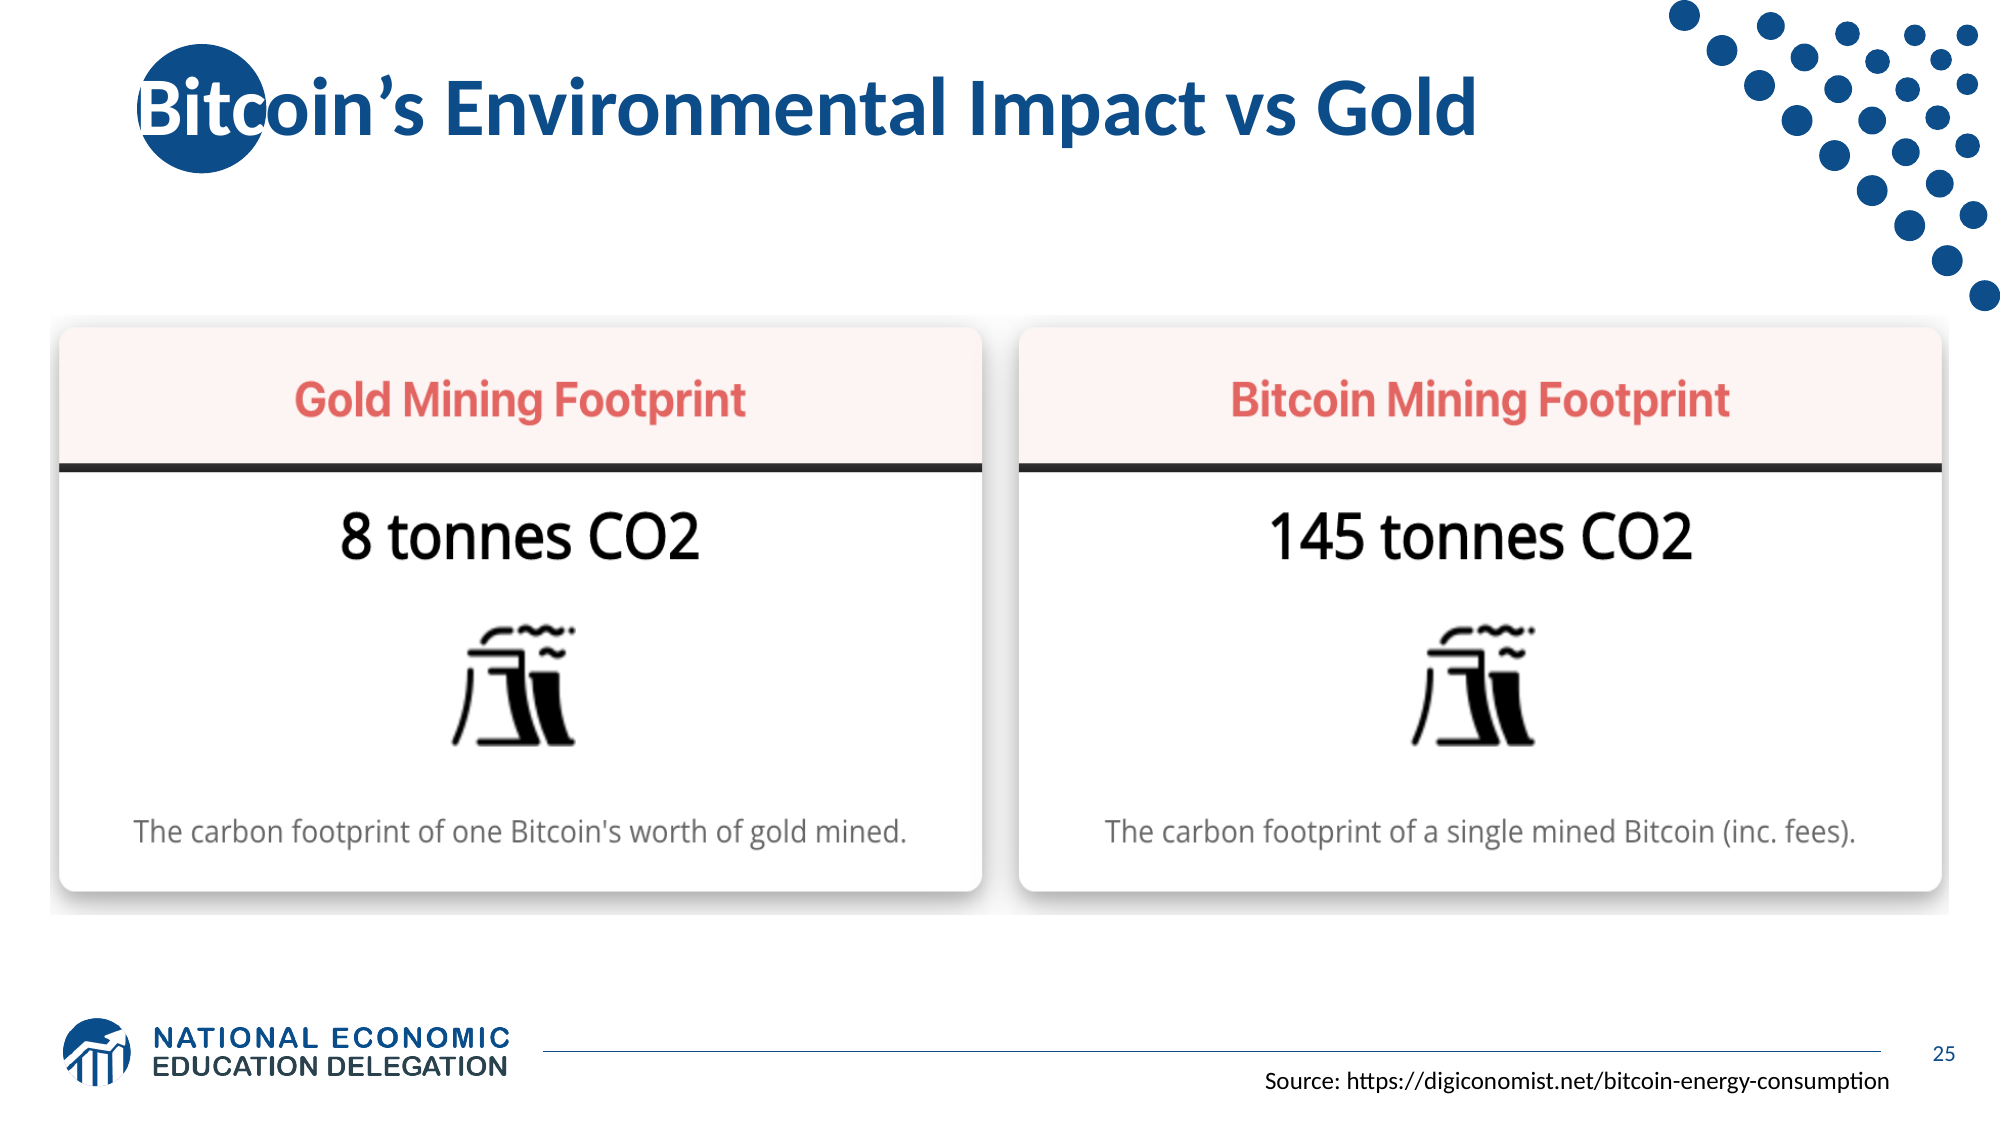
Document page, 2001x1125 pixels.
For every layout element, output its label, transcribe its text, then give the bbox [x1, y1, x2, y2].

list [50, 315, 1950, 915]
title Bitcoin’s Environmental Impact vs Gold [121, 0, 1847, 218]
text_box Source: https://digiconomist.net/bitcoin-energy-consumption [1250, 1057, 2000, 1102]
picture [55, 1013, 520, 1091]
slide_number 25 [1521, 1022, 1972, 1057]
